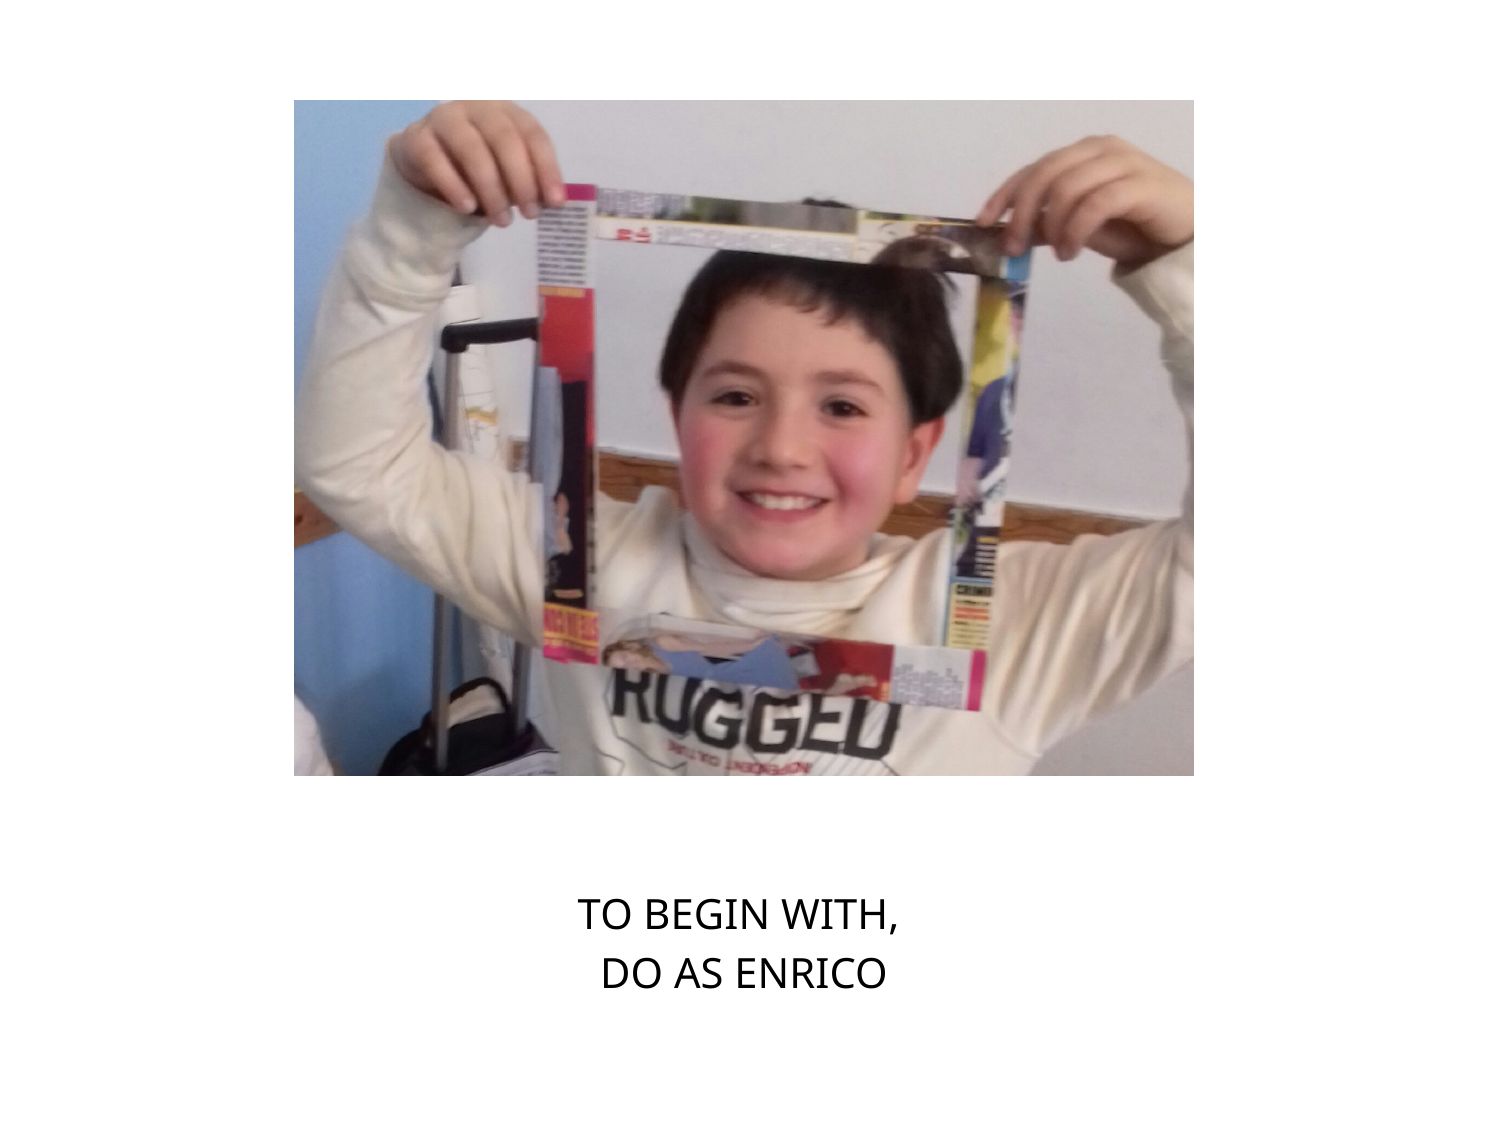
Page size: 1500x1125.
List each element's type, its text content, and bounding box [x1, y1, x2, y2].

picture [293, 100, 1195, 776]
list TO BEGIN WITH, DO AS ENRICO [294, 880, 1194, 1013]
